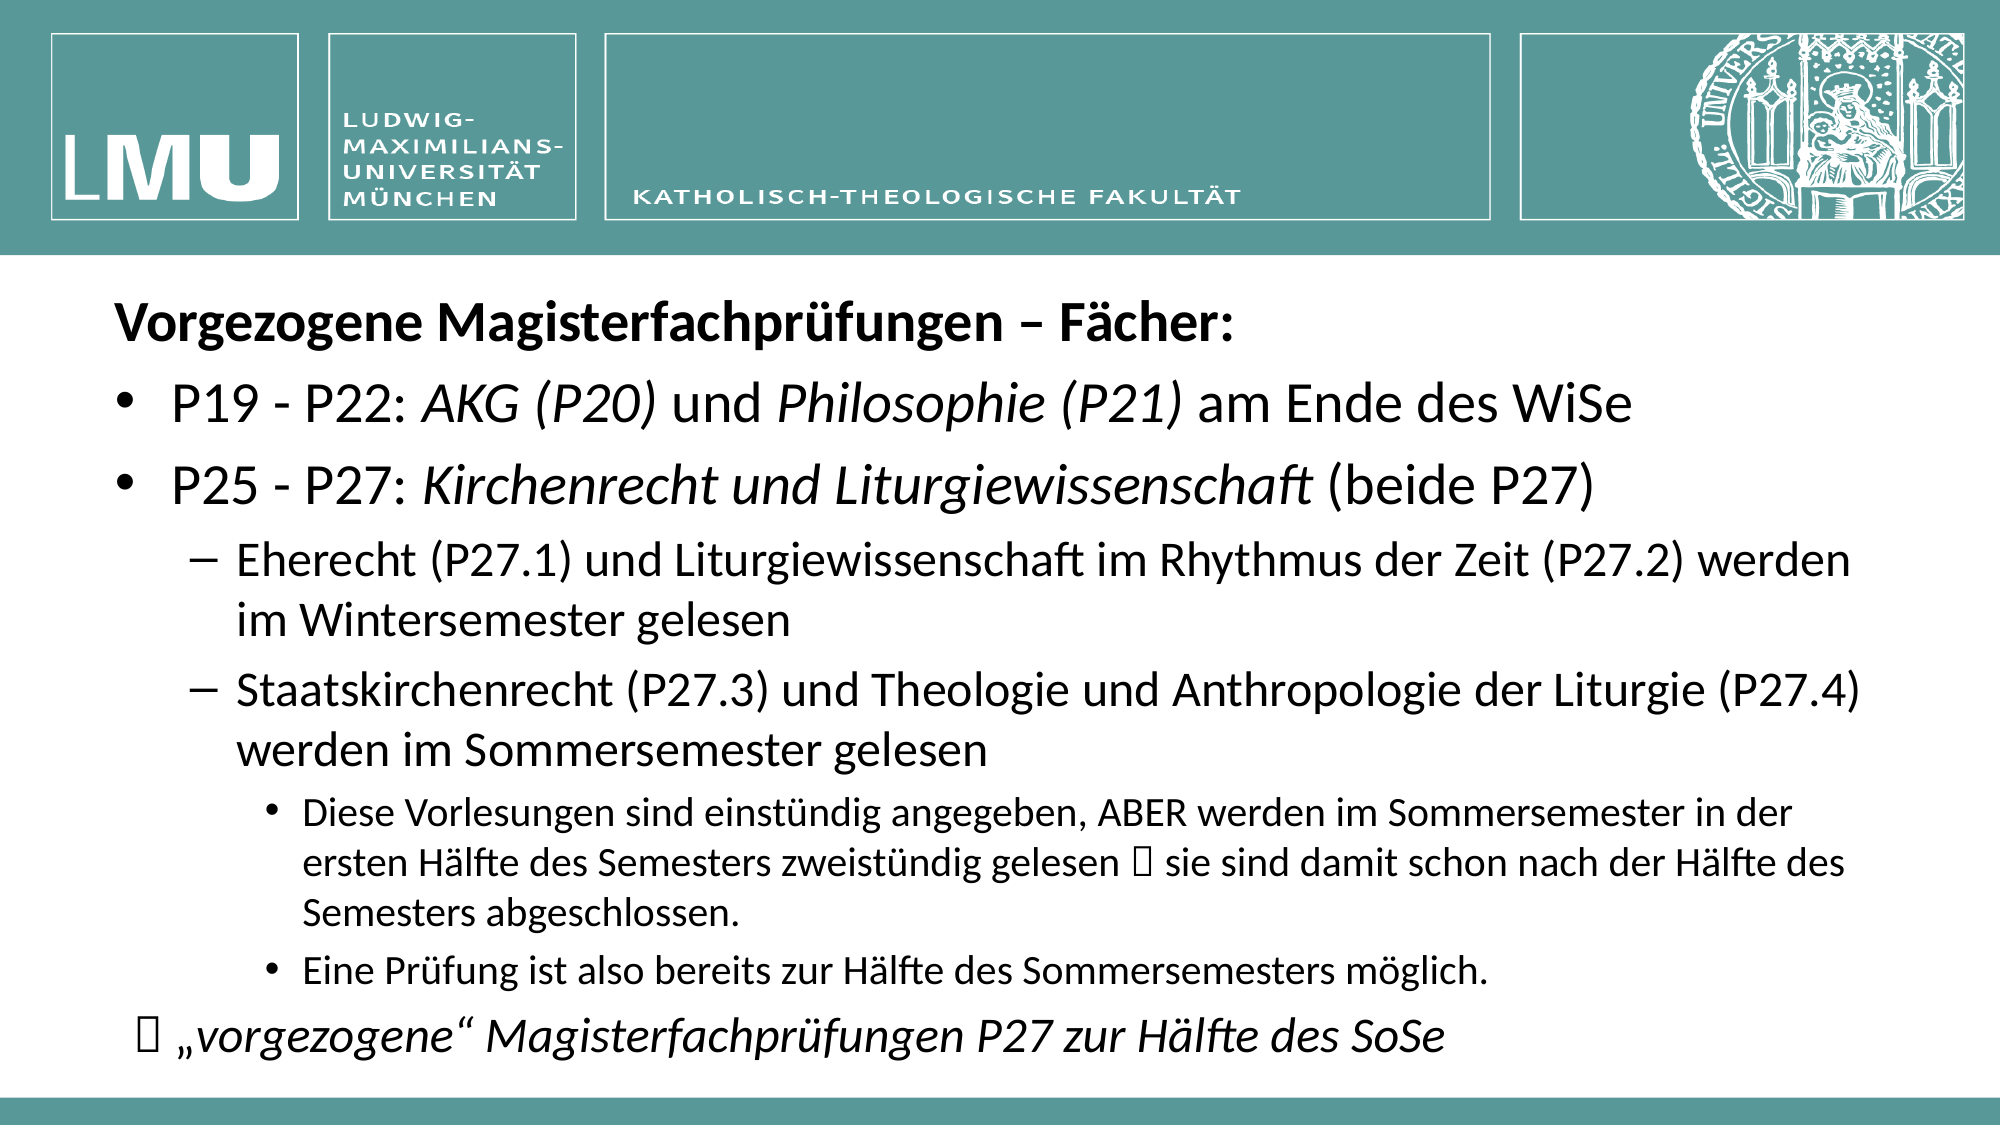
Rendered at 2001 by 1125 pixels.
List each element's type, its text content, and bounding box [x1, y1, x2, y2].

list Vorgezogene Magisterfachprüfungen – Fächer: P19 - P22: AKG (P20) und Philosophie (P21) am Ende des WiSe P25 - P27: Kirchenrecht und Liturgiewissenschaft (beide P27) Eherecht (P27.1) und Liturgiewissenschaft im Rhythmus der Zeit (P27.2) werden im Wintersemester gelesen Staatskirchenrecht (P27.3) und Theologie und Anthropologie der Liturgie (P27.4) werden im Sommersemester gelesen Diese Vorlesungen sind einstündig angegeben, ABER werden im Sommersemester in der ersten Hälfte des Semesters zweistündig gelesen  sie sind damit schon nach der Hälfte des Semesters abgeschlossen. Eine Prüfung ist also bereits zur Hälfte des Sommersemesters möglich.  „vorgezogene“ Magisterfachprüfungen P27 zur Hälfte des SoSe [99, 275, 1900, 1107]
picture [39, 28, 1977, 225]
